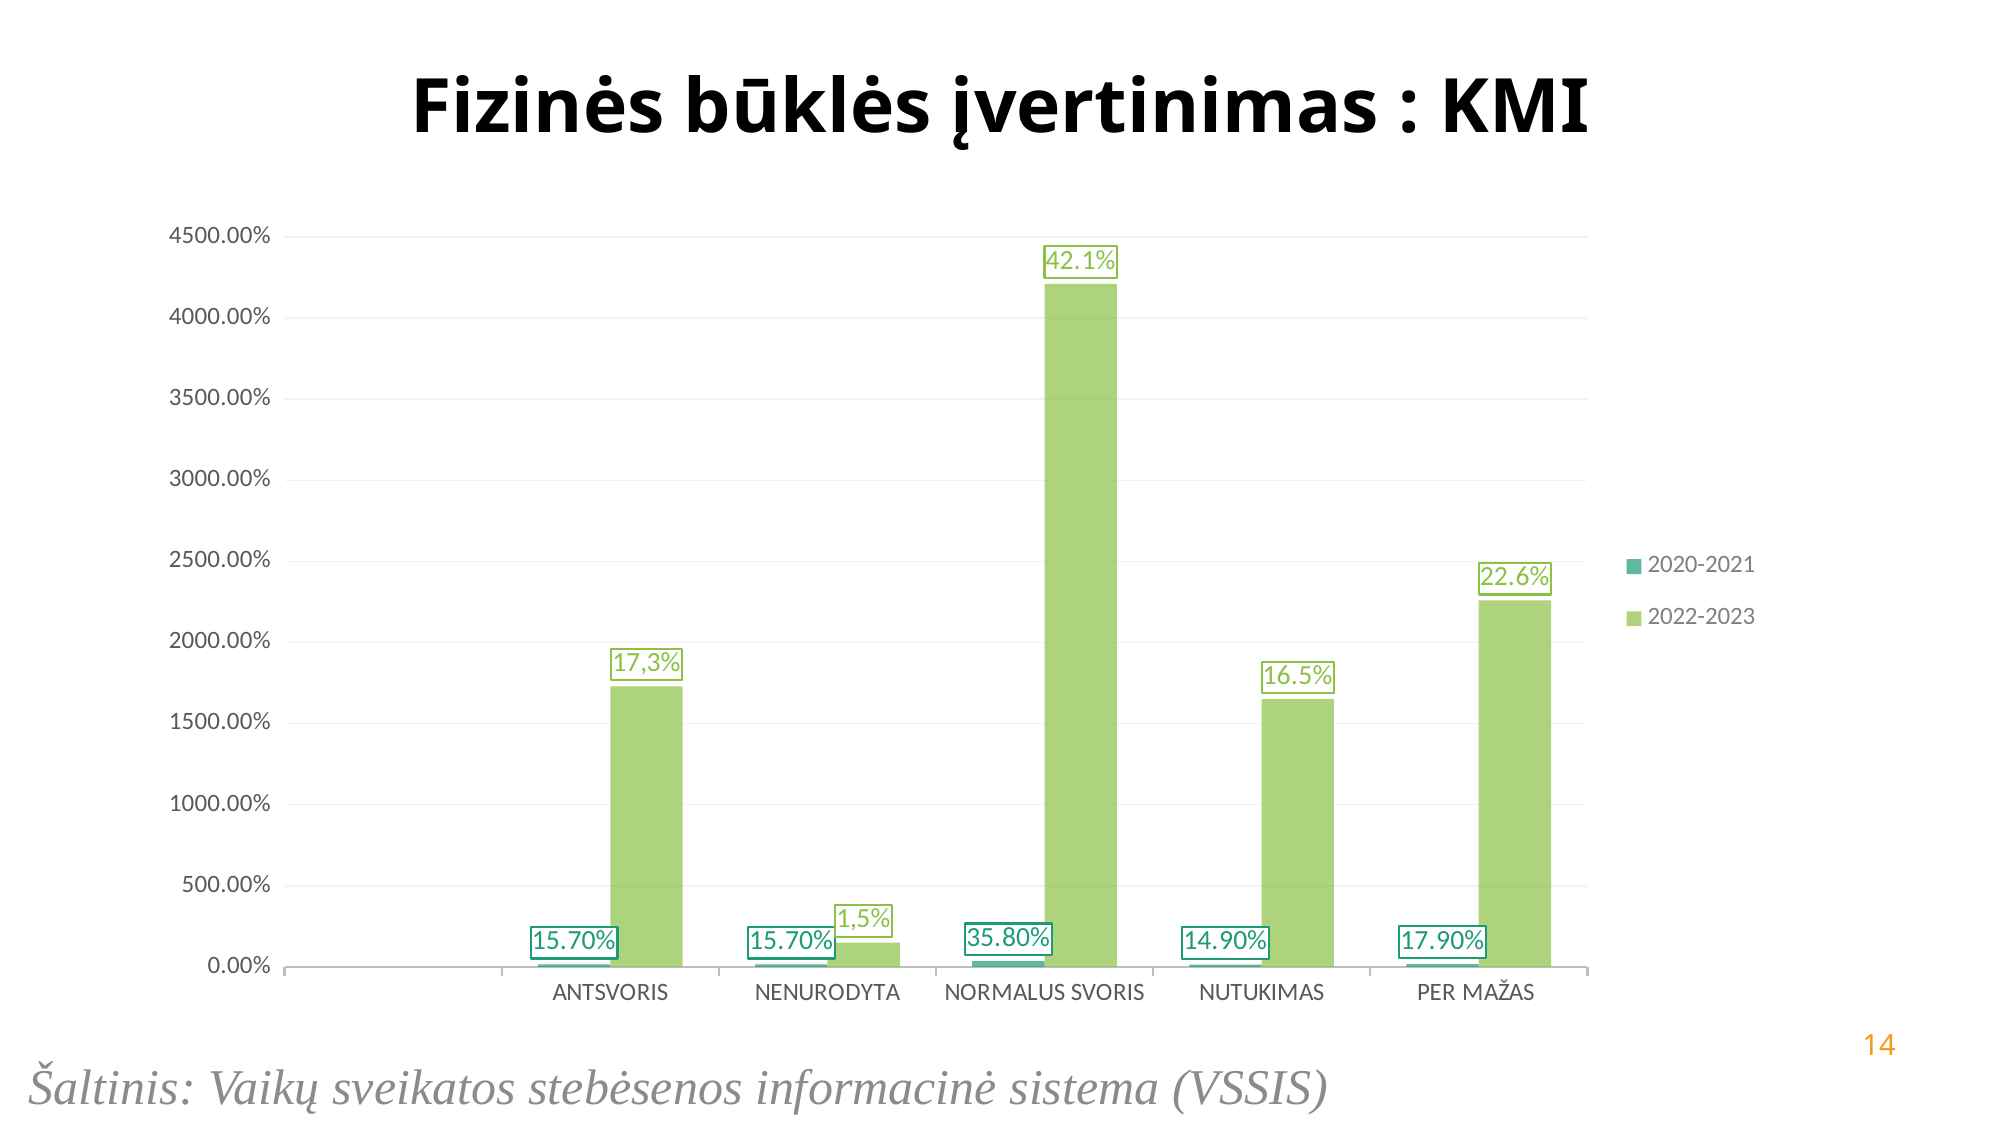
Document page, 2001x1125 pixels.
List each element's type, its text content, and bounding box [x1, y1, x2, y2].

footer Šaltinis: Vaikų sveikatos stebėsenos informacinė sistema (VSSIS) [13, 1047, 1361, 1104]
chart [135, 208, 1778, 1024]
title Fizinės būklės įvertinimas : KMI [0, 0, 2000, 217]
slide_number 14 [1833, 1019, 1911, 1079]
